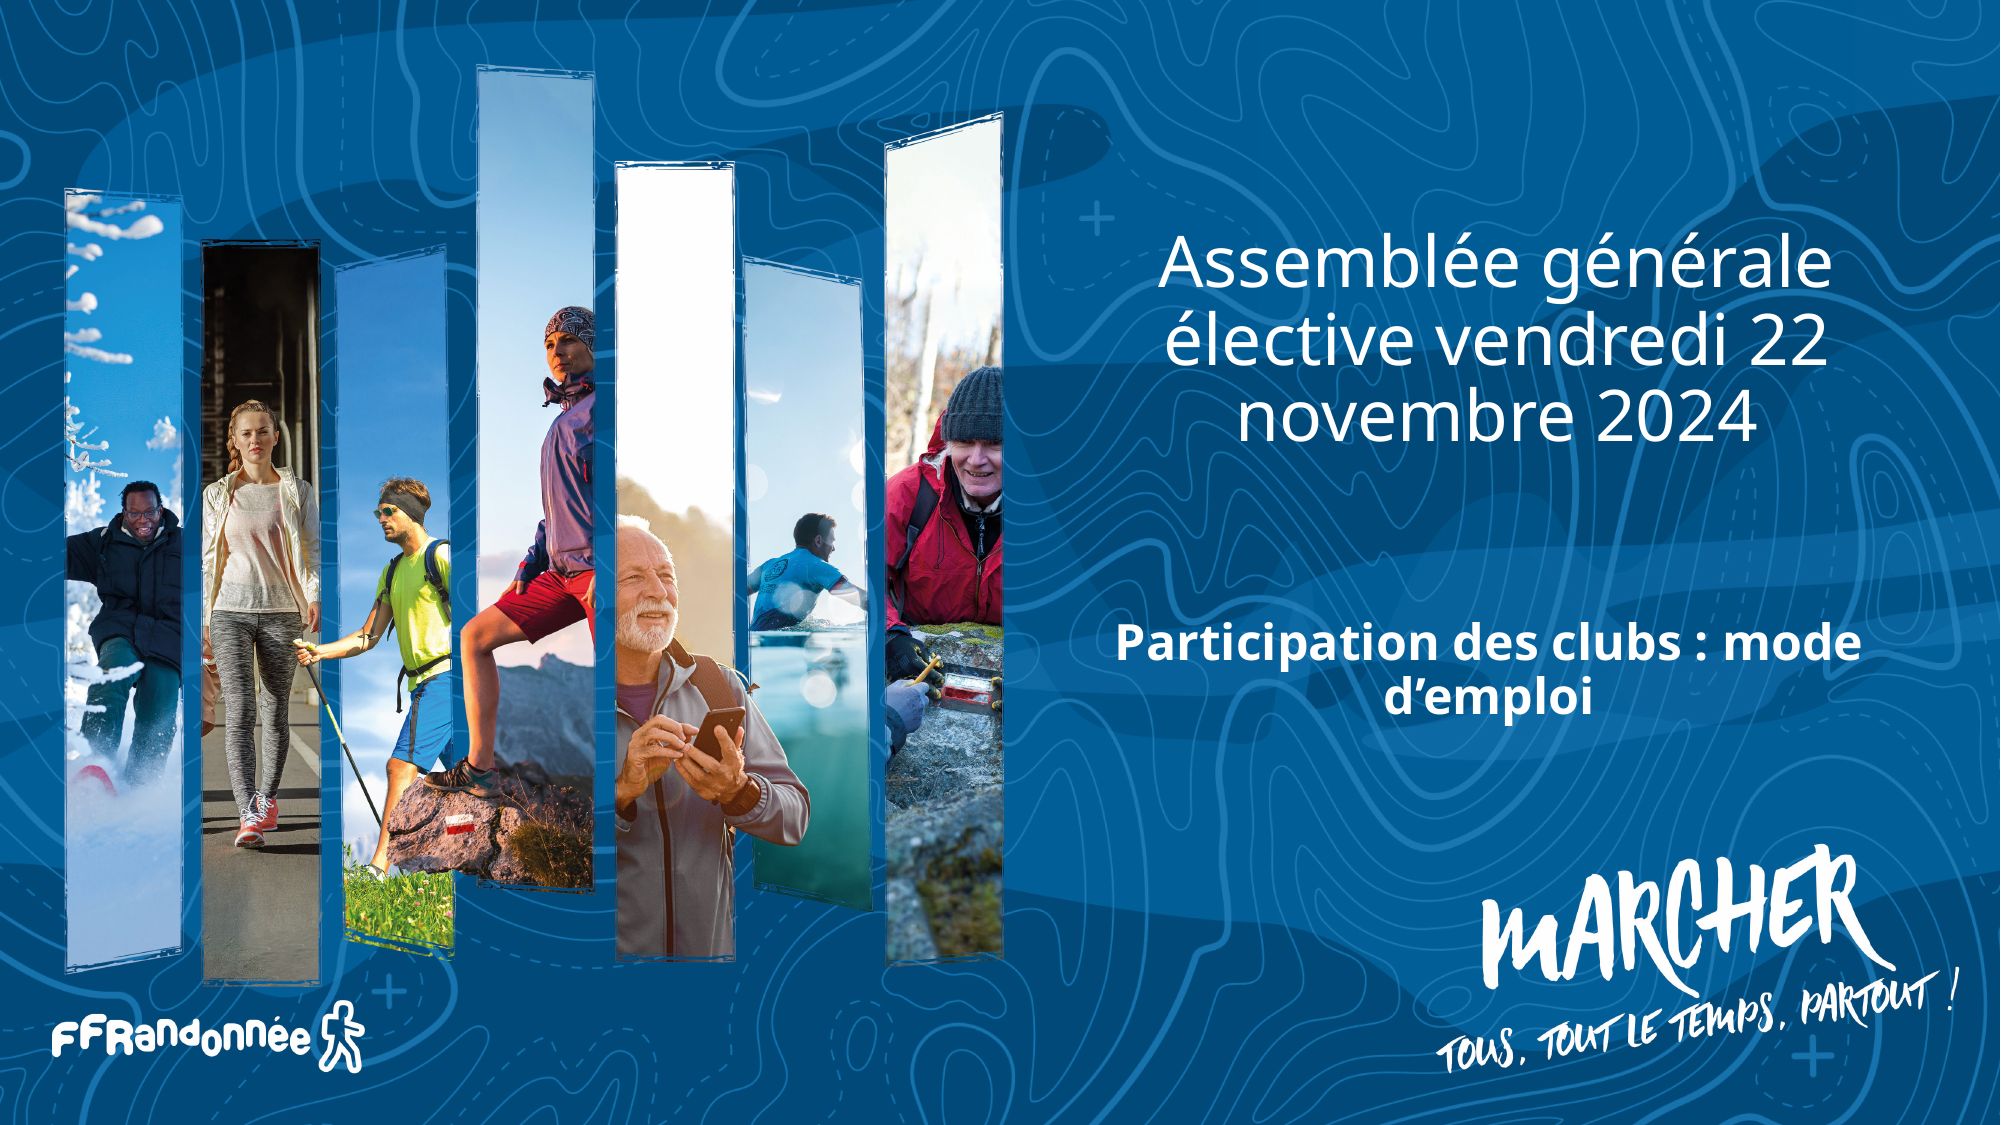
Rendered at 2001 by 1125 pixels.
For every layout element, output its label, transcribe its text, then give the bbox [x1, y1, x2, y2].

picture [0, 0, 2000, 1125]
subtitle Participation des clubs : mode d’emploi [1048, 609, 1931, 768]
title Assemblée générale élective vendredi 22 novembre 2024 [1064, 218, 1930, 465]
